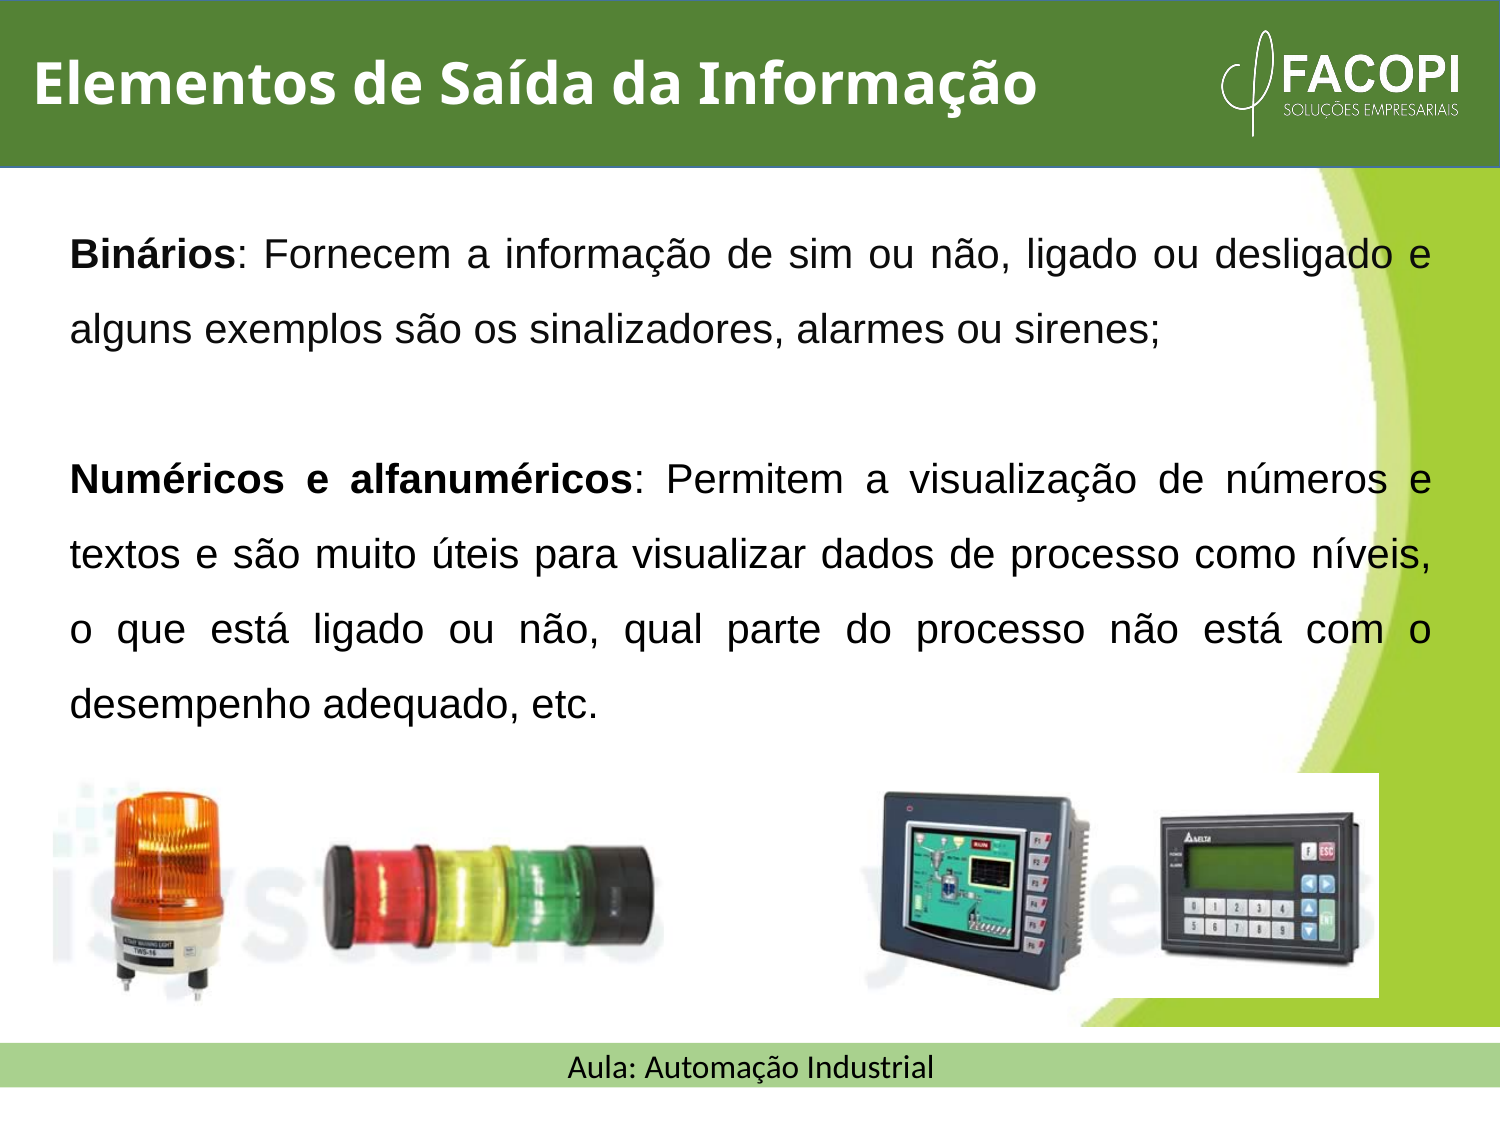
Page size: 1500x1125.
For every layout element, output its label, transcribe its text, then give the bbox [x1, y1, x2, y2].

picture [52, 773, 697, 1021]
text_box [0, 0, 1067, 168]
title Elementos de Saída da Informação [17, 26, 1067, 145]
text_box Aula: Automação Industrial [0, 1042, 1500, 1088]
text_box Binários: Fornecem a informação de sim ou não, ligado ou desligado e alguns exemplos são os sinalizadores, alarmes ou sirenes; Numéricos e alfanuméricos: Permitem a visualização de números e textos e são muito úteis para visualizar dados de processo como níveis, o que está ligado ou não, qual parte do processo não está com o desempenho adequado, etc. [54, 194, 1067, 810]
picture [859, 0, 1500, 1027]
